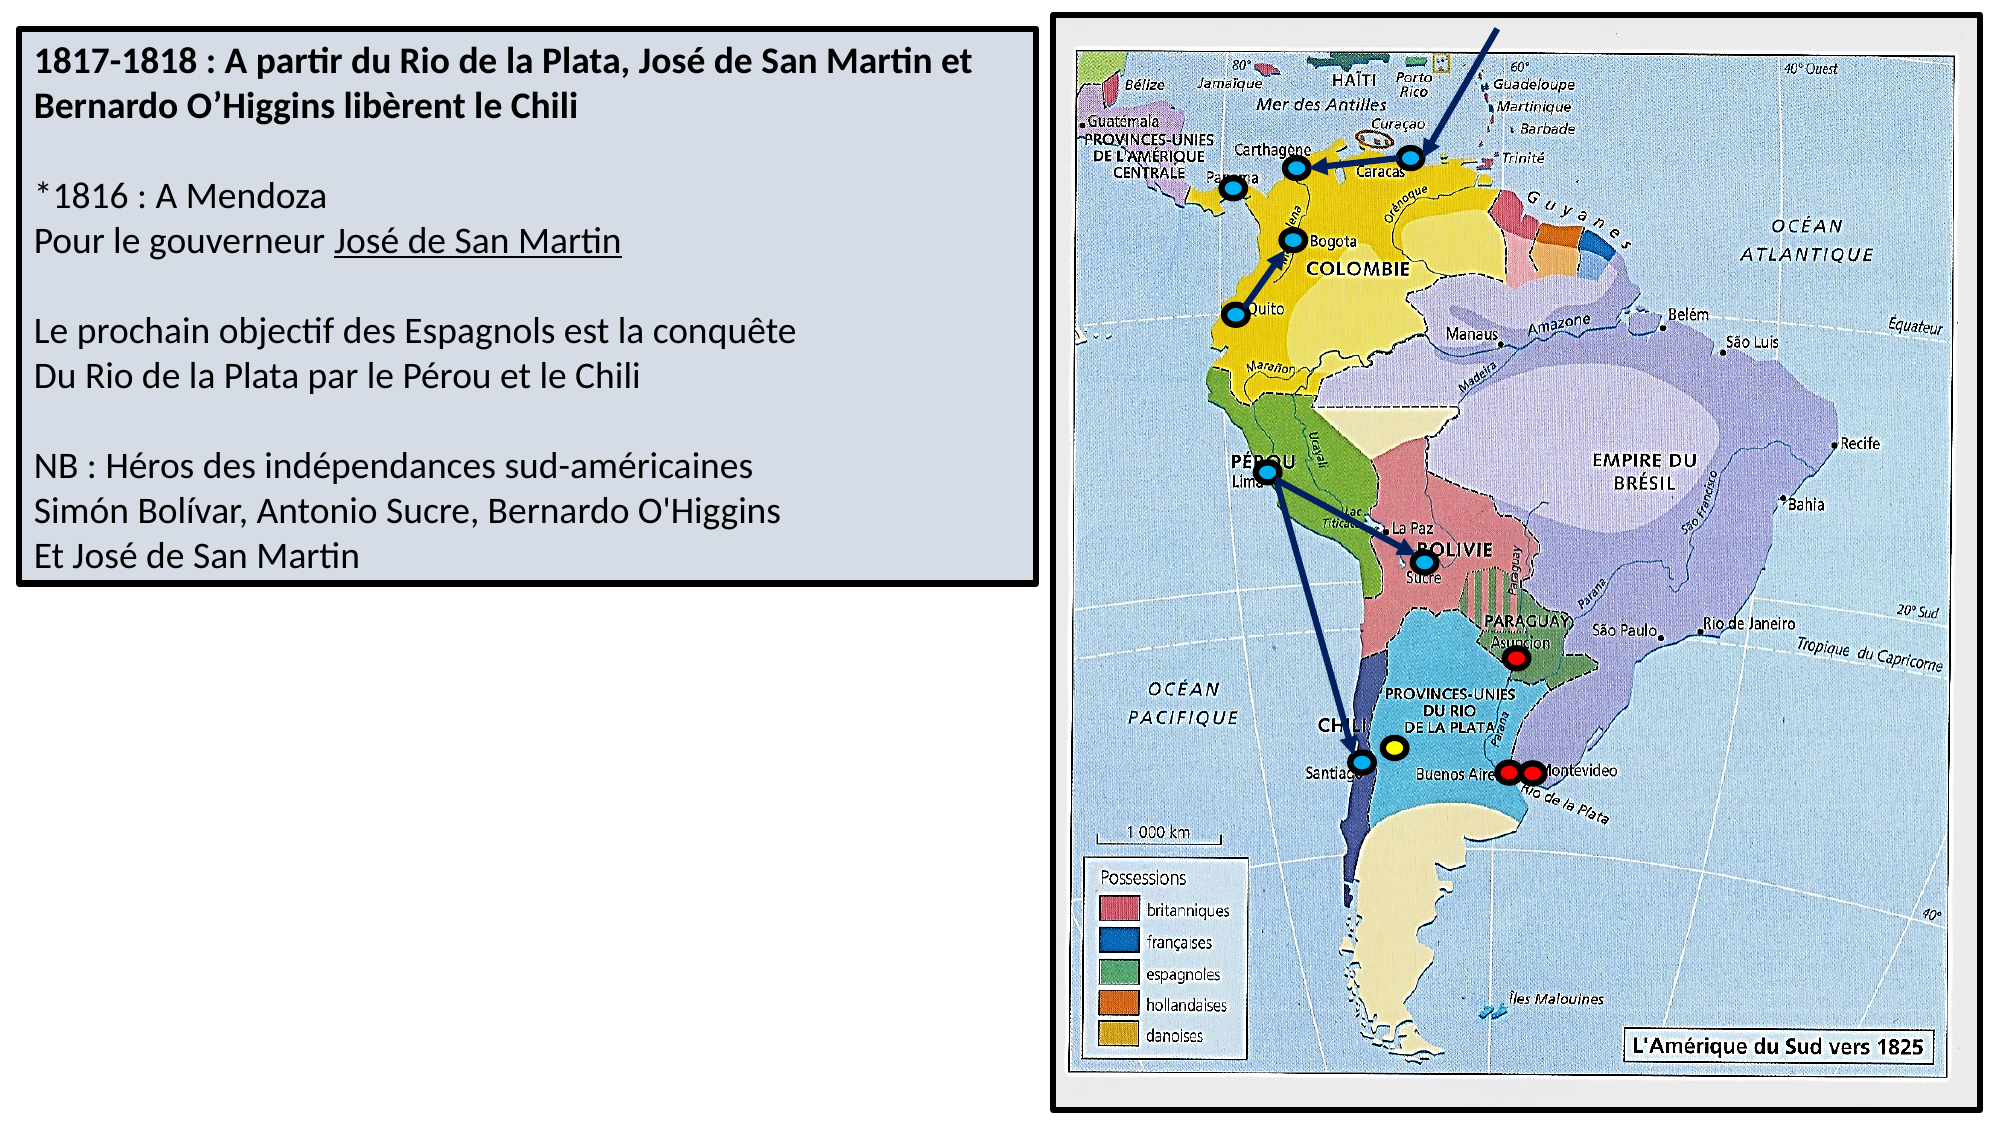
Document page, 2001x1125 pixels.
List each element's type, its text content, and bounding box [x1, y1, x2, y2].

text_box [1308, 158, 1399, 169]
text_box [1244, 250, 1285, 308]
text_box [1275, 479, 1417, 556]
picture [1056, 17, 1977, 1108]
text_box 1817-1818 : A partir du Rio de la Plata, José de San Martin et Bernardo O’Higgins libèrent le Chili *1816 : A Mendoza Pour le gouverneur José de San Martin Le prochain objectif des Espagnols est la conquête Du Rio de la Plata par le Pérou et le Chili NB : Héros des indépendances sud-américaines Simón Bolívar, Antonio Sucre, Bernardo O'Higgins Et José de San Martin [19, 28, 1037, 584]
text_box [1275, 556, 1354, 756]
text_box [1422, 28, 1498, 159]
